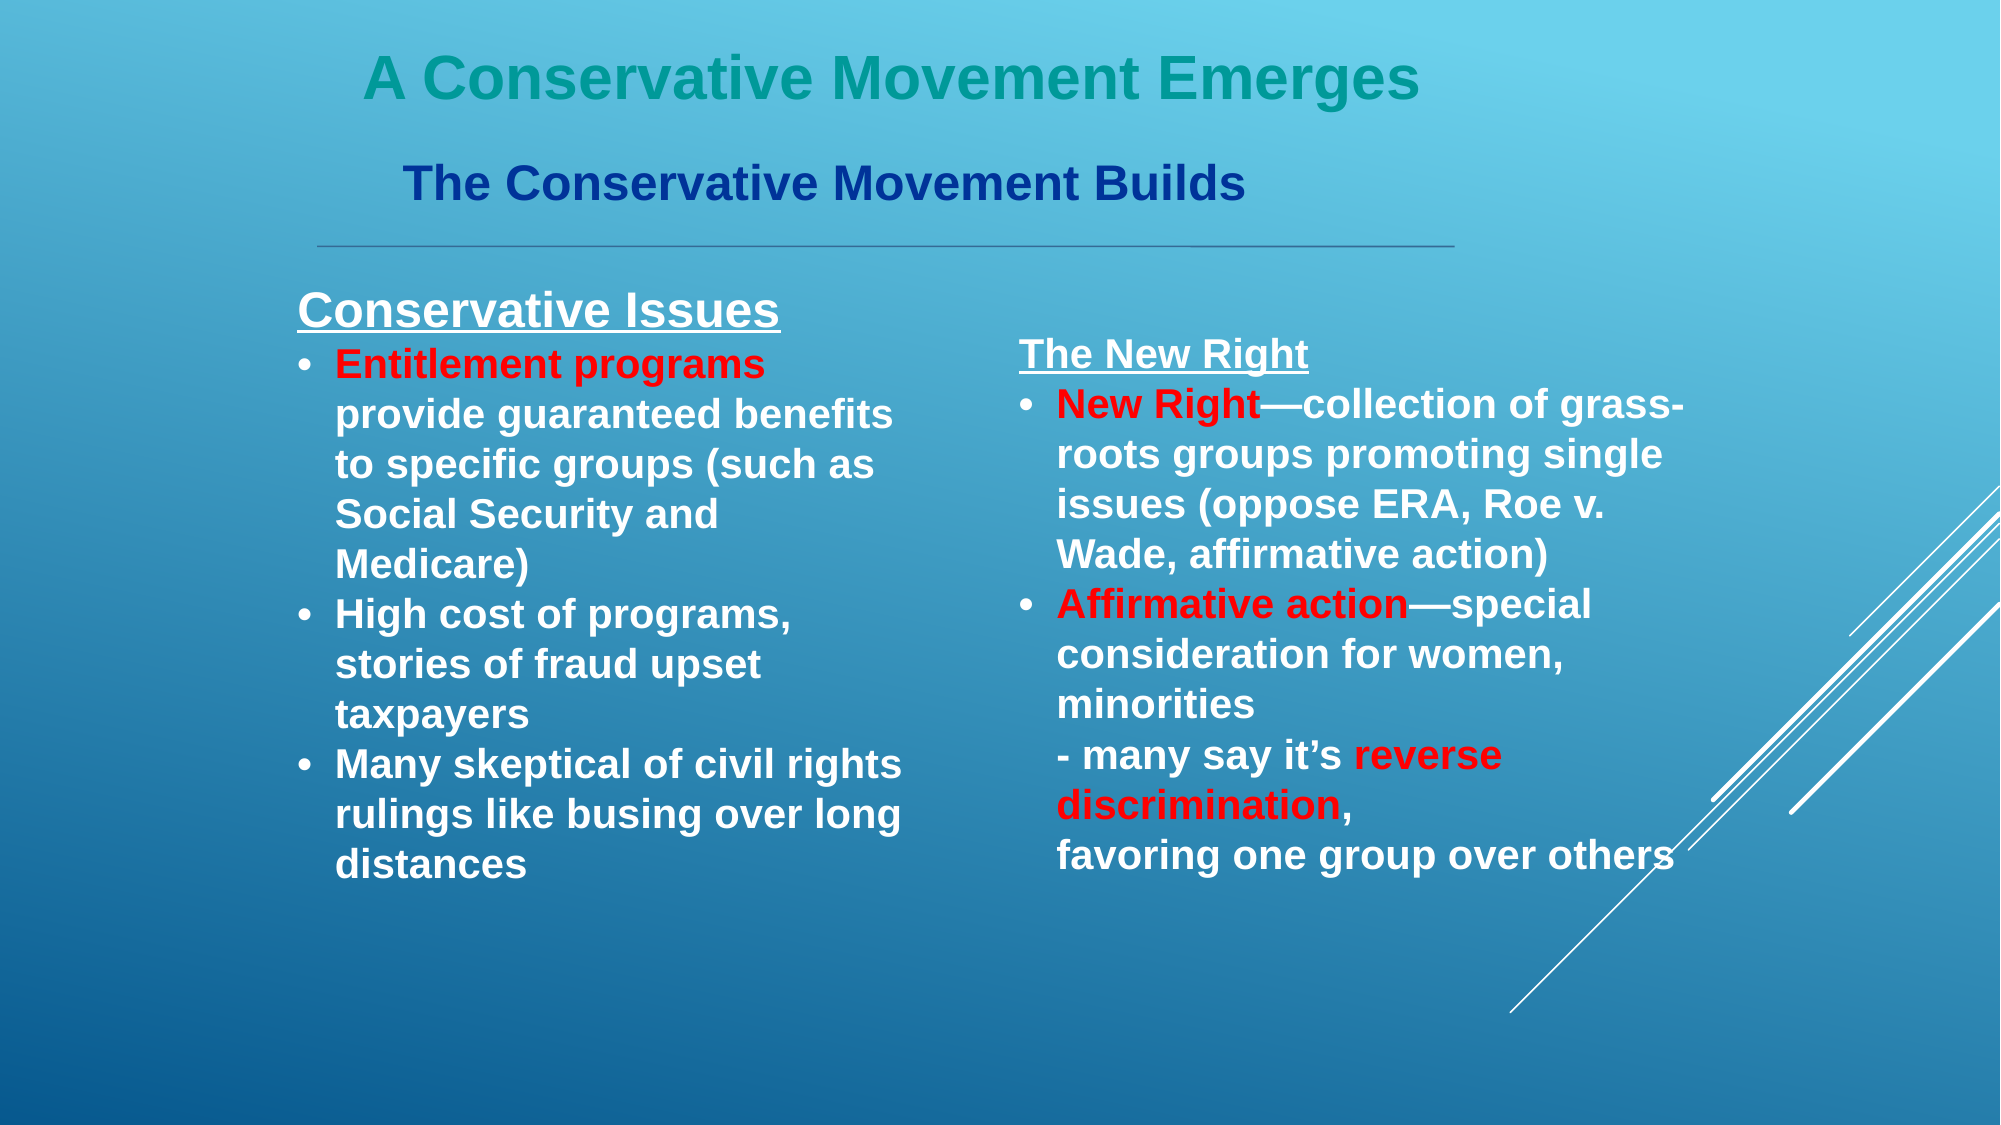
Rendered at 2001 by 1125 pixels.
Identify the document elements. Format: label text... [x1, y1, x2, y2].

text_box The New Right • New Right—collection of grass-roots groups promoting single issues (oppose ERA, Roe v. Wade, affirmative action) • Affirmative action—special consideration for women, minorities - many say it’s reverse discrimination, favoring one group over others [1004, 269, 1720, 885]
text_box Conservative Issues • Entitlement programs provide guaranteed benefits to specific groups (such as Social Security and Medicare) • High cost of programs, stories of fraud upset taxpayers • Many skeptical of civil rights rulings like busing over long distances [282, 269, 937, 940]
text_box A Conservative Movement Emerges [347, 41, 1438, 121]
text_box The Conservative Movement Builds [387, 143, 1263, 218]
